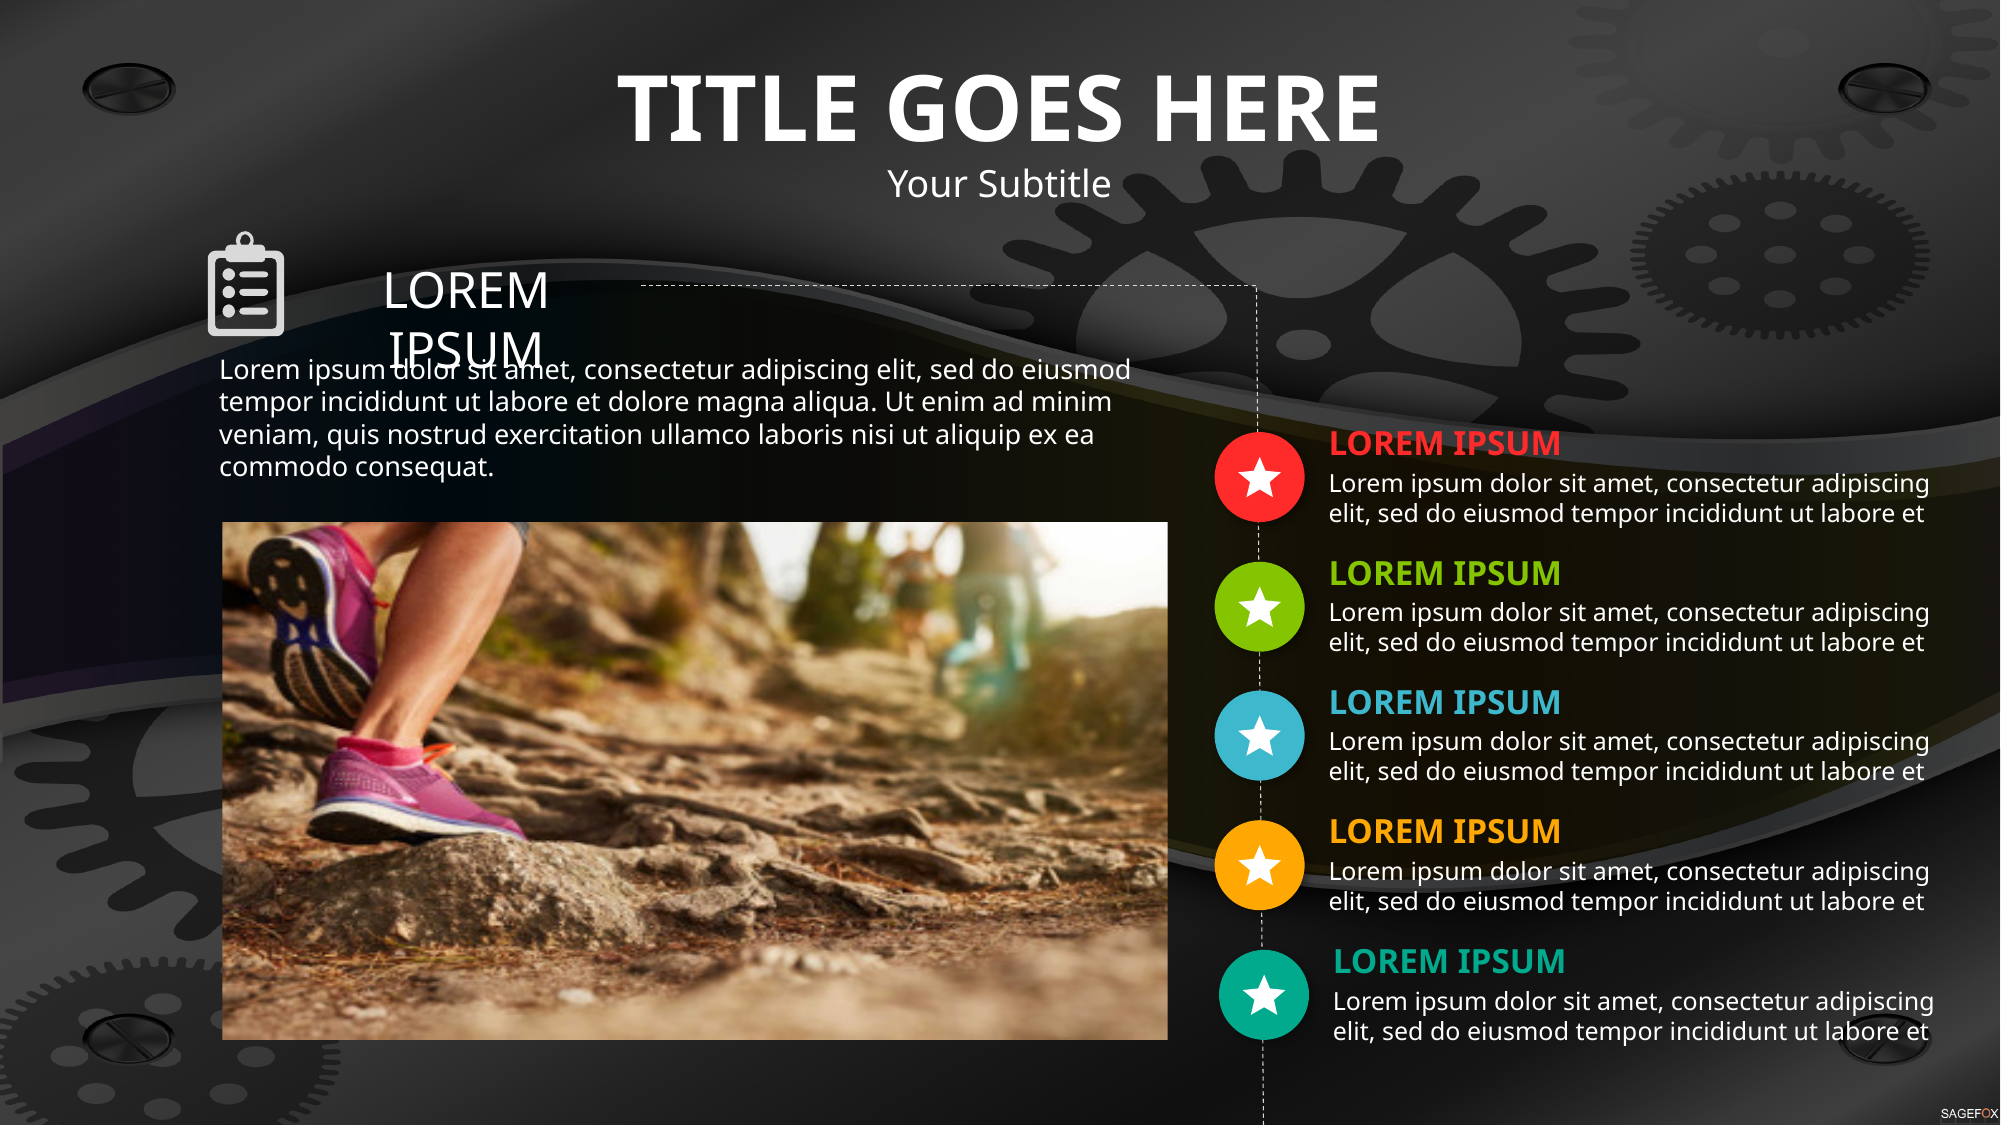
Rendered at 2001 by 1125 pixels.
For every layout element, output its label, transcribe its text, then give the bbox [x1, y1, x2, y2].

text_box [1256, 652, 1264, 690]
text_box LOREM IPSUM Lorem ipsum dolor sit amet, consectetur adipiscing elit, sed do eiusmod tempor incididunt ut labore et [1318, 675, 1953, 791]
text_box LOREM IPSUM Lorem ipsum dolor sit amet, consectetur adipiscing elit, sed do eiusmod tempor incididunt ut labore et [1318, 805, 1953, 921]
text_box LOREM IPSUM [292, 250, 642, 344]
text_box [1256, 911, 1264, 949]
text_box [1214, 690, 1305, 781]
text_box LOREM IPSUM Lorem ipsum dolor sit amet, consectetur adipiscing elit, sed do eiusmod tempor incididunt ut labore et [1318, 546, 1953, 662]
text_box Lorem ipsum dolor sit amet, consectetur adipiscing elit, sed do eiusmod tempor incididunt ut labore et dolore magna aliqua. Ut enim ad minim veniam, quis nostrud exercitation ullamco laboris nisi ut aliquip ex ea commodo consequat. [204, 344, 1168, 490]
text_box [1218, 949, 1309, 1040]
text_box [1256, 1040, 1264, 1125]
picture [0, 0, 2001, 1125]
text_box LOREM IPSUM Lorem ipsum dolor sit amet, consectetur adipiscing elit, sed do eiusmod tempor incididunt ut labore et [1322, 935, 1958, 1050]
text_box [1214, 820, 1305, 911]
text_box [1256, 523, 1264, 561]
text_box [1256, 781, 1264, 820]
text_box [1214, 432, 1305, 523]
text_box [1256, 287, 1264, 432]
text_box [221, 521, 1169, 1041]
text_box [1214, 561, 1305, 652]
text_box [207, 231, 285, 337]
text_box LOREM IPSUM Lorem ipsum dolor sit amet, consectetur adipiscing elit, sed do eiusmod tempor incididunt ut labore et [1318, 417, 1953, 533]
text_box TITLE GOES HERE Your Subtitle [548, 42, 1452, 212]
